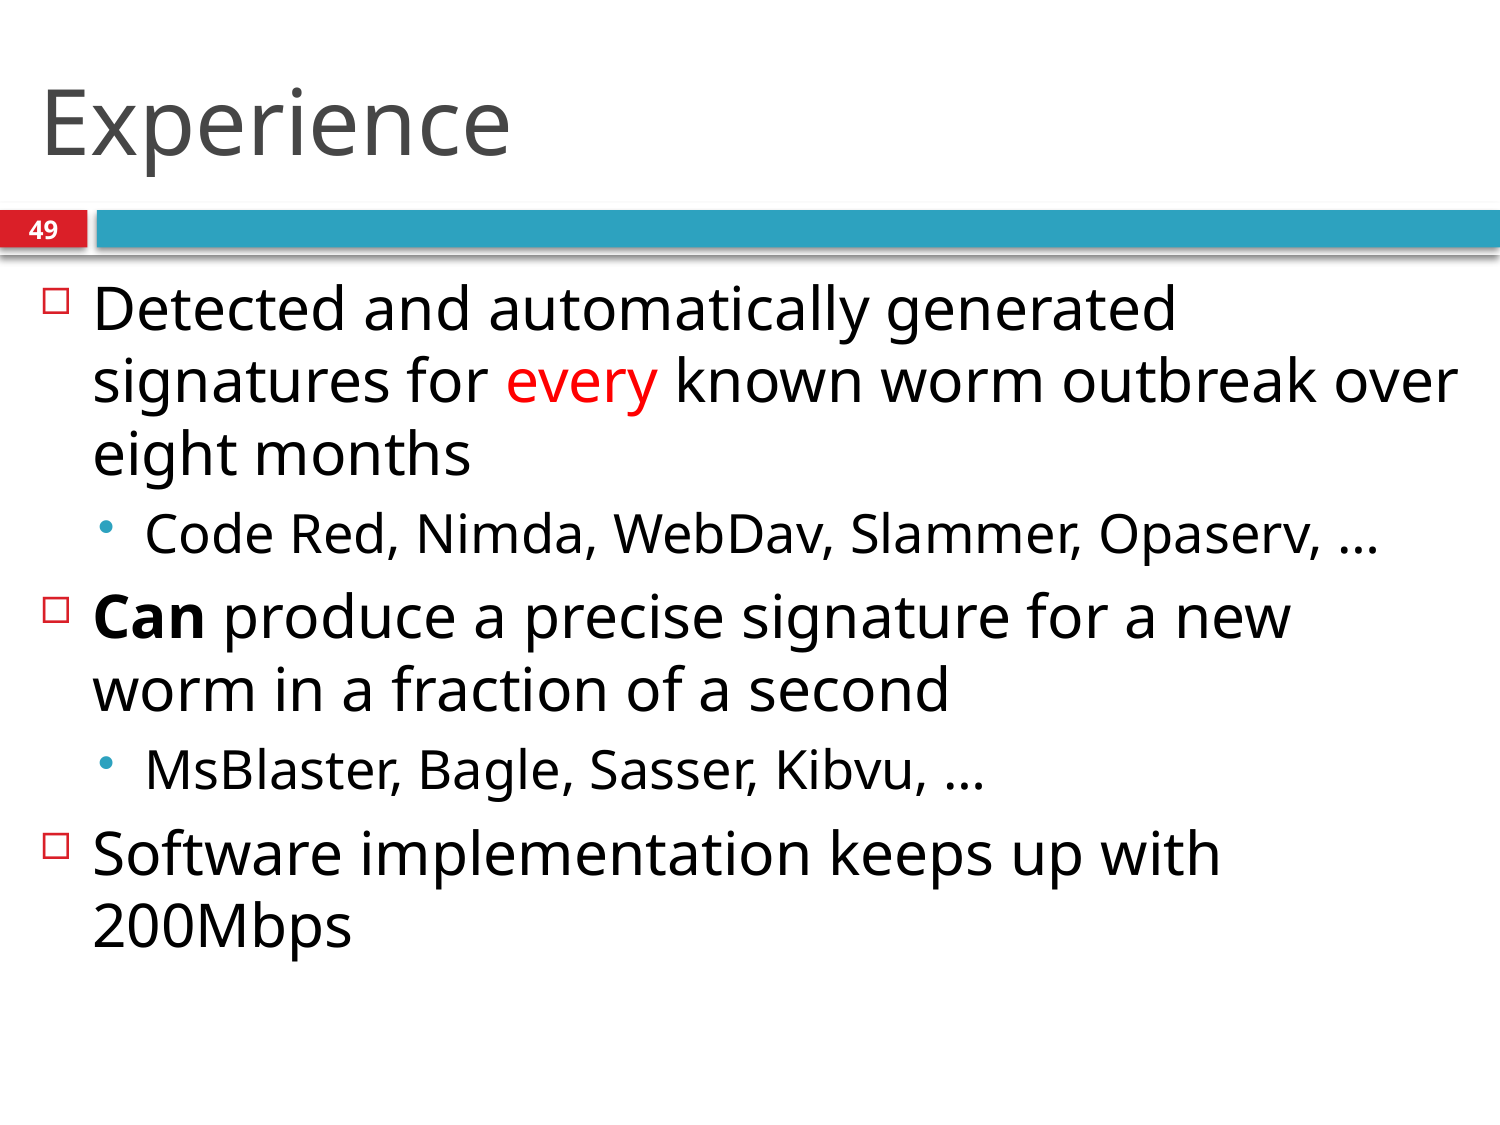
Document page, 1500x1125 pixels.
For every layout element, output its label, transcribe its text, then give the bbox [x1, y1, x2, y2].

list Detected and automatically generated signatures for every known worm outbreak over eight months Code Red, Nimda, WebDav, Slammer, Opaserv, … Can produce a precise signature for a new worm in a fraction of a second MsBlaster, Bagle, Sasser, Kibvu, … Software implementation keeps up with 200Mbps [24, 262, 1475, 1100]
title Experience [24, 37, 1475, 200]
slide_number 49 [0, 206, 88, 257]
